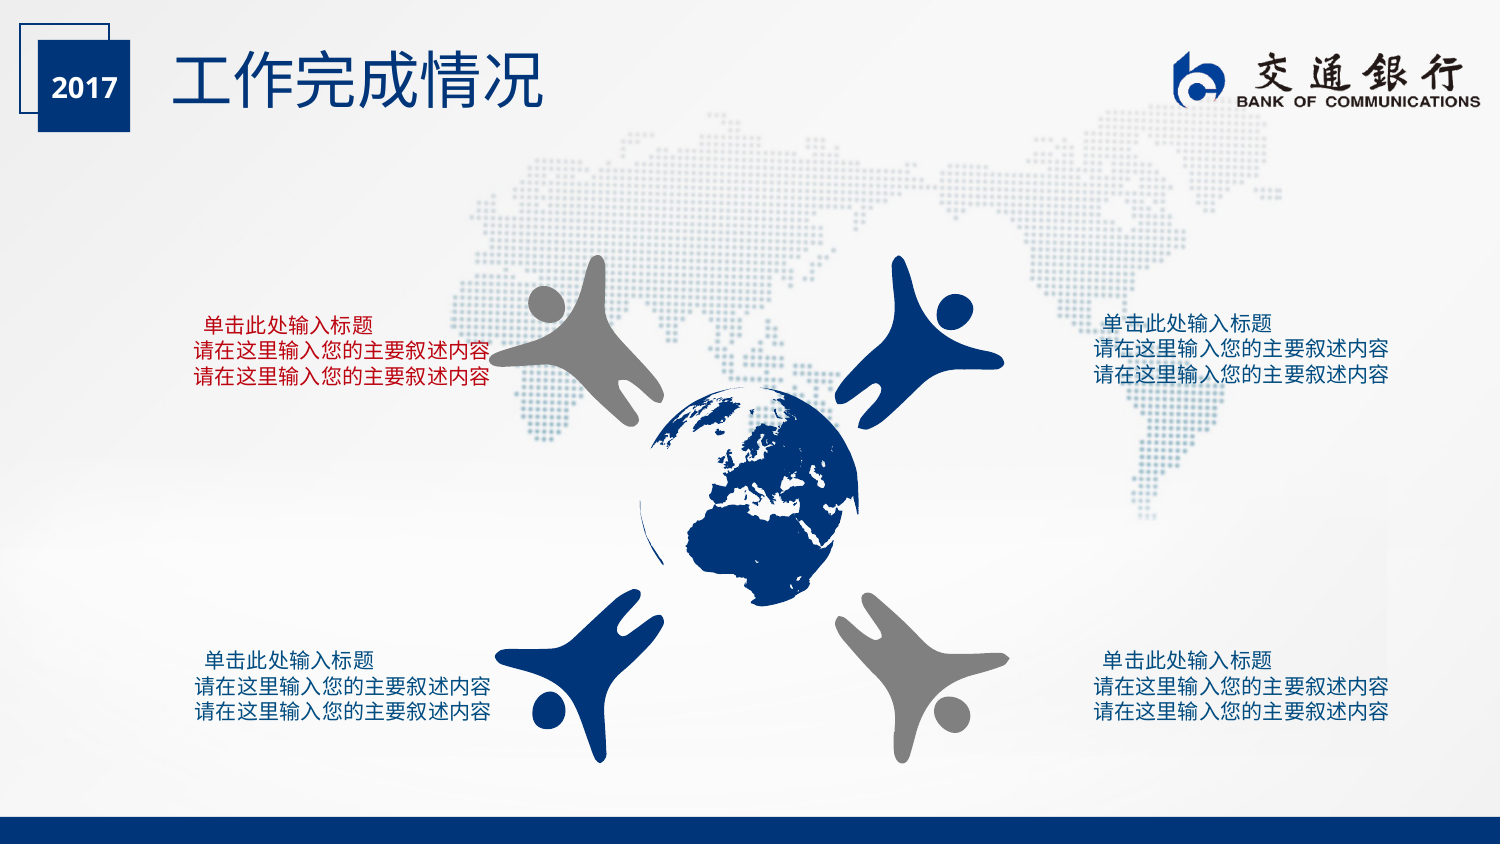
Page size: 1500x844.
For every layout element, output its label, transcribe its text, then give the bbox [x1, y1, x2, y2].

text_box [0, 816, 1500, 844]
text_box 单击此处输入标题 请在这里输入您的主要叙述内容 请在这里输入您的主要叙述内容 [180, 640, 494, 732]
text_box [20, 24, 137, 133]
text_box 单击此处输入标题 请在这里输入您的主要叙述内容 请在这里输入您的主要叙述内容 [1078, 302, 1406, 394]
picture [0, 0, 1500, 816]
text_box 工作完成情况 [155, 33, 560, 124]
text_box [639, 387, 859, 607]
text_box 单击此处输入标题 请在这里输入您的主要叙述内容 请在这里输入您的主要叙述内容 [1078, 640, 1406, 732]
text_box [494, 588, 665, 764]
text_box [834, 255, 1005, 431]
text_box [487, 254, 665, 430]
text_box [834, 590, 1010, 766]
text_box 单击此处输入标题 请在这里输入您的主要叙述内容 请在这里输入您的主要叙述内容 [178, 304, 487, 396]
